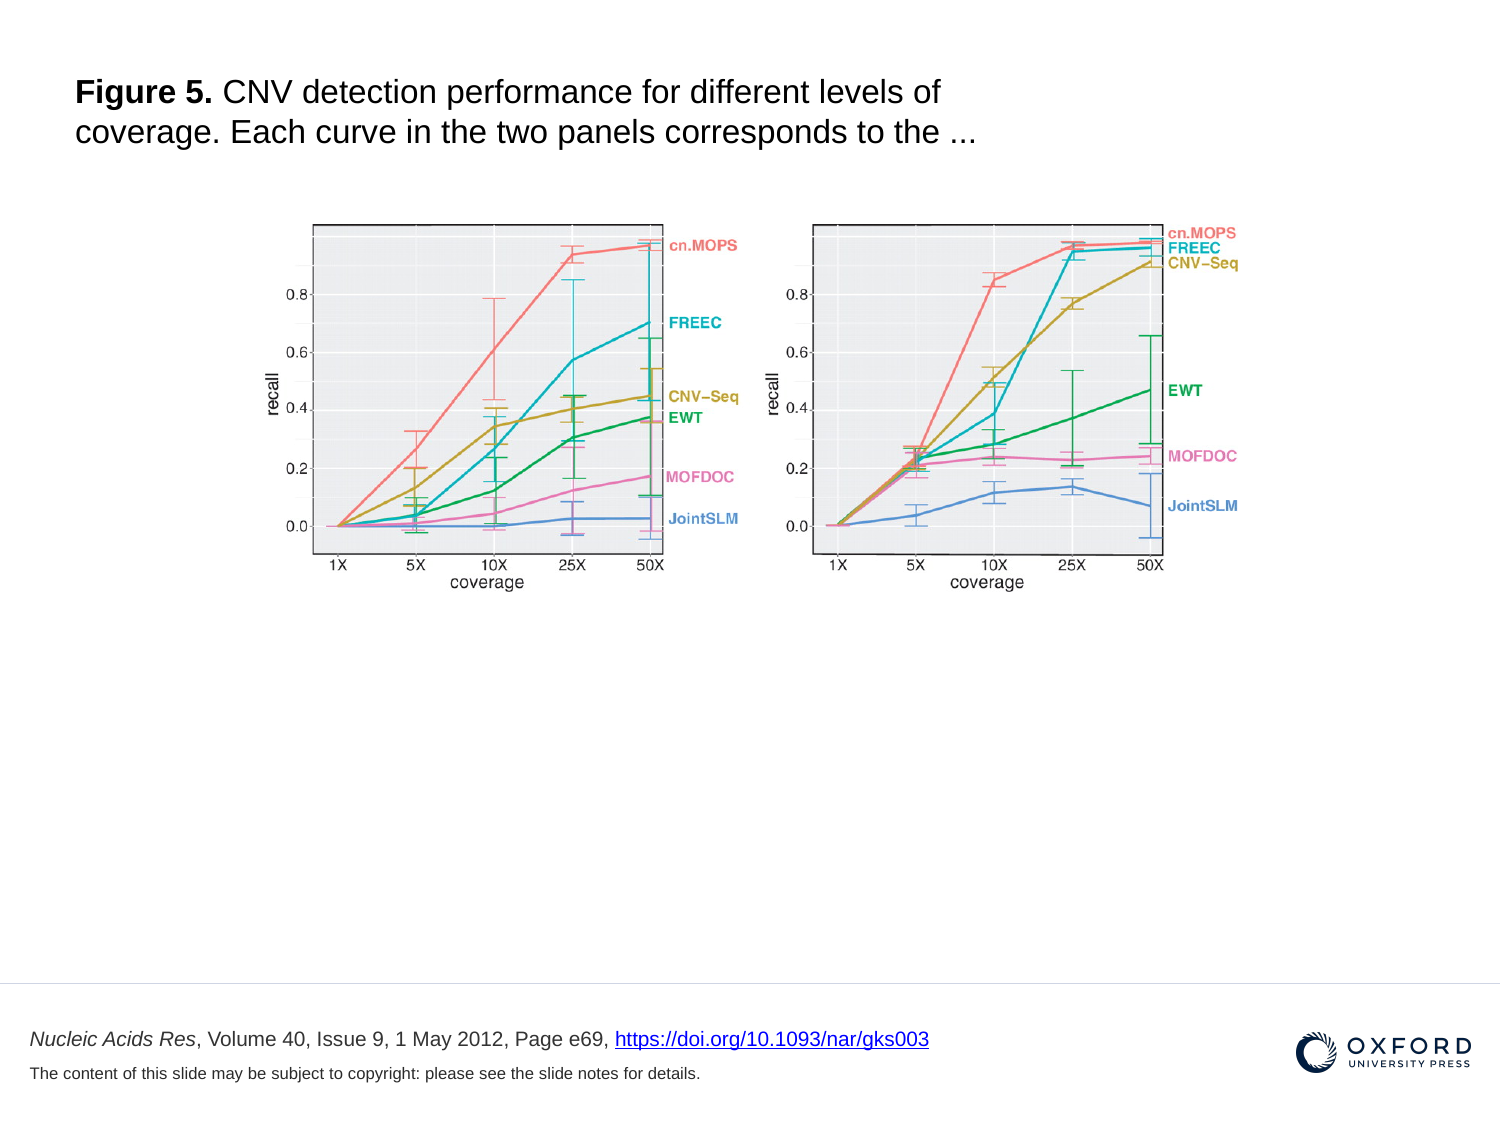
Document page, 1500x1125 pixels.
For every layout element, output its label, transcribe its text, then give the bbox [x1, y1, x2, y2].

title Figure 5. CNV detection performance for different levels of coverage. Each curve in the two panels corresponds to the ... [75, 69, 1078, 171]
footer Nucleic Acids Res, Volume 40, Issue 9, 1 May 2012, Page e69, https://doi.org/10.1093/nar/gks003 The content of this slide may be subject to copyright: please see the slide notes for details. [0, 983, 1260, 1125]
picture [1296, 1032, 1471, 1073]
picture [262, 224, 1238, 592]
